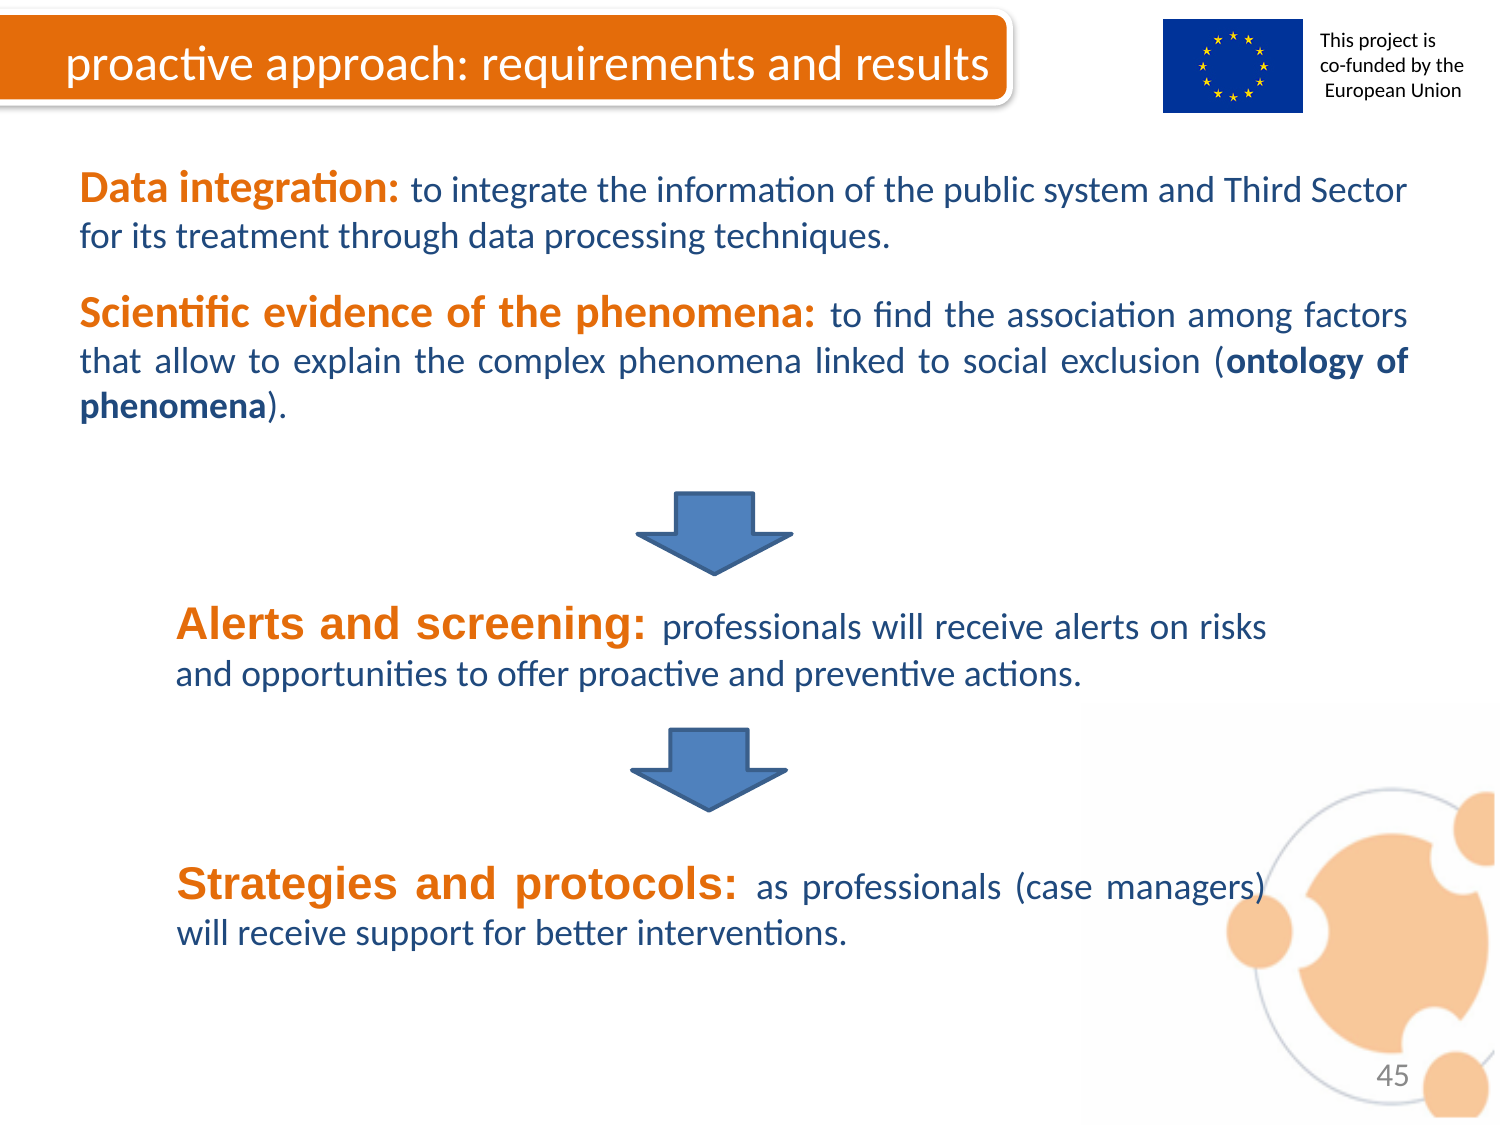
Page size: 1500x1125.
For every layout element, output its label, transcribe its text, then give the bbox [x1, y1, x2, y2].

text_box [629, 727, 789, 813]
text_box Data integration: to integrate the information of the public system and Third Sector for its treatment through data processing techniques. Scientific evidence of the phenomena: to find the association among factors that allow to explain the complex phenomena linked to social exclusion (ontology of phenomena). [64, 148, 1424, 434]
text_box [1163, 18, 1481, 113]
slide_number 45 [1074, 1042, 1425, 1103]
text_box Alerts and screening: professionals will receive alerts on risks and opportunities to offer proactive and preventive actions. [160, 586, 1283, 701]
text_box Strategies and protocols: as professionals (case managers) will receive support for better interventions. [161, 846, 1282, 961]
picture [0, 0, 1500, 1125]
text_box [635, 491, 794, 577]
text_box proactive approach: requirements and results [0, 8, 1013, 106]
